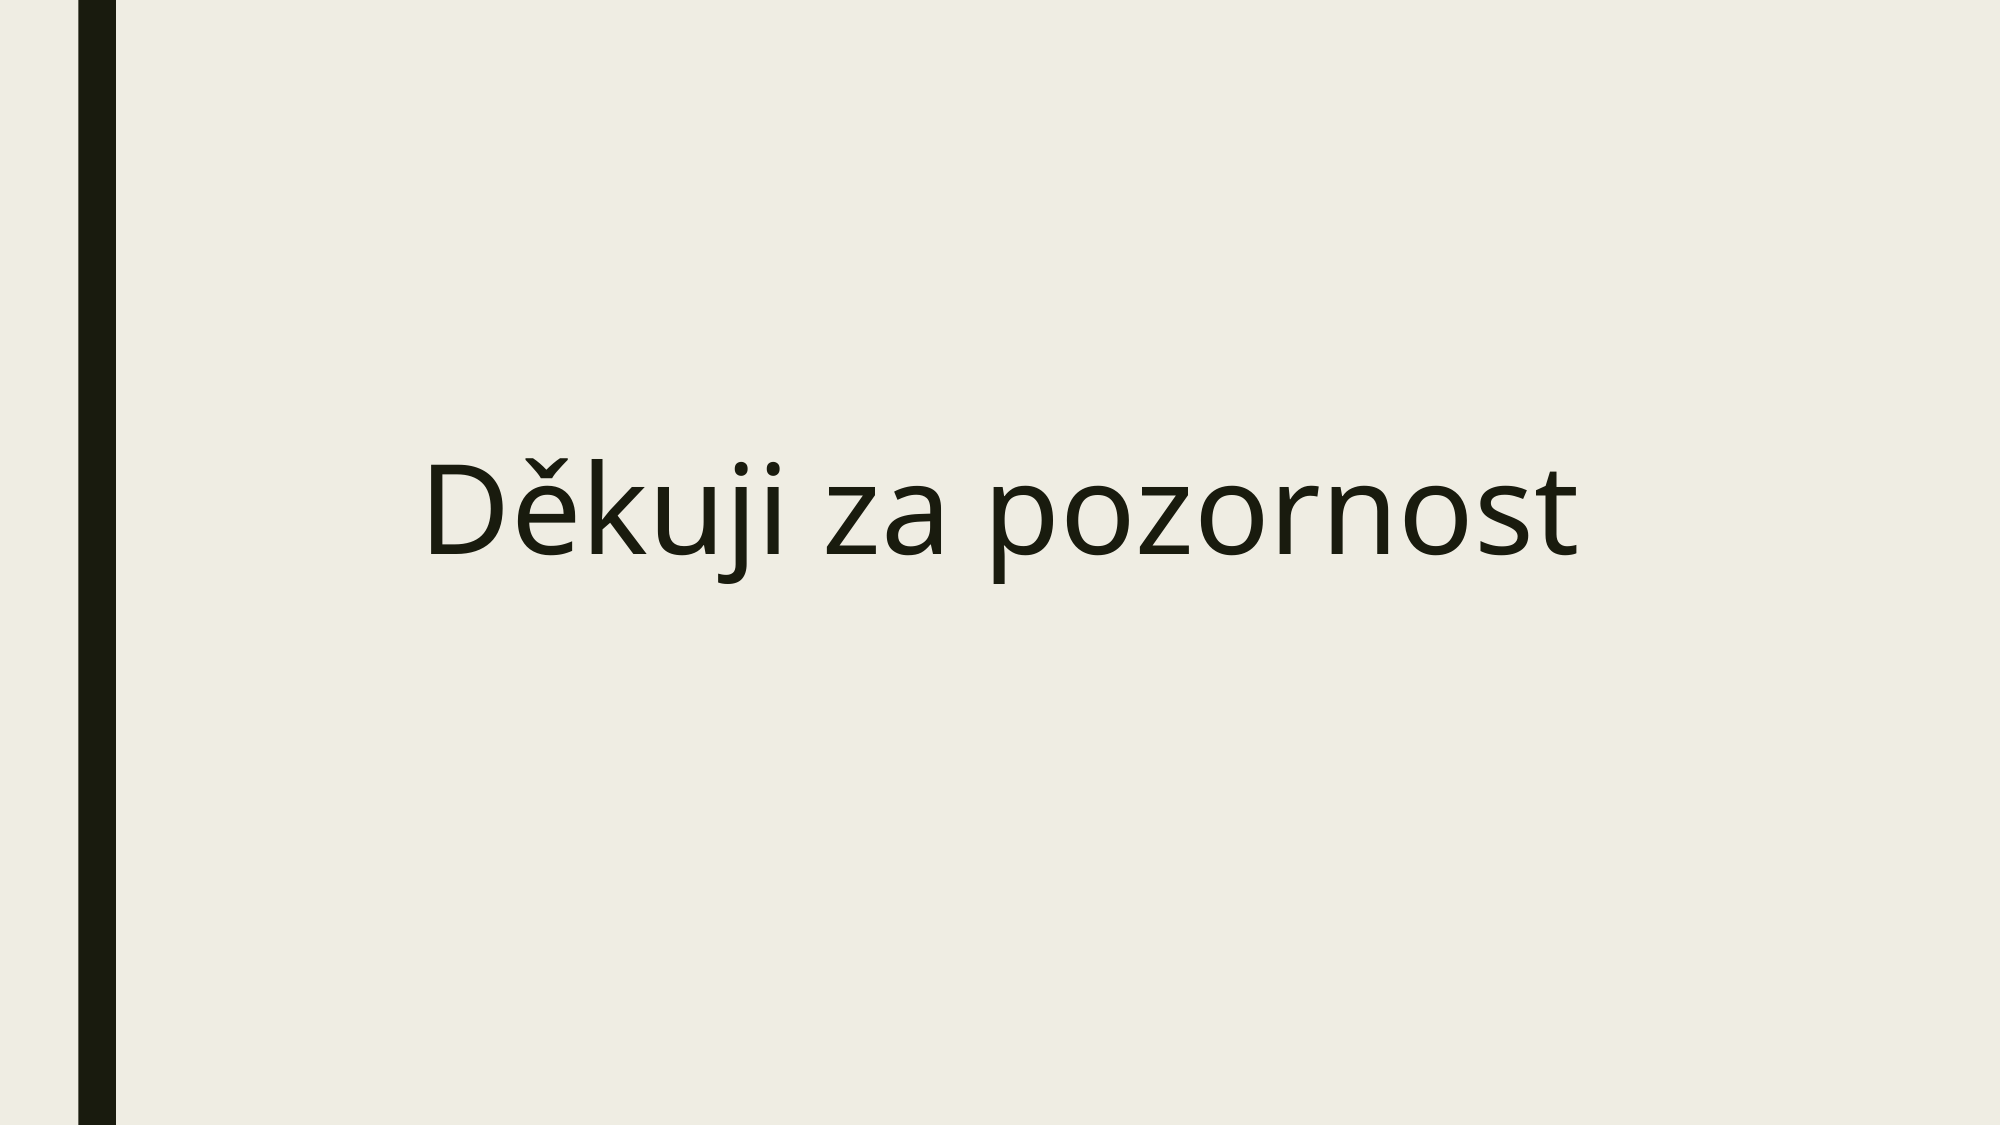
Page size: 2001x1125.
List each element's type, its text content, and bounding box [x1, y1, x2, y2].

title Děkuji za pozornost [212, 440, 1788, 685]
